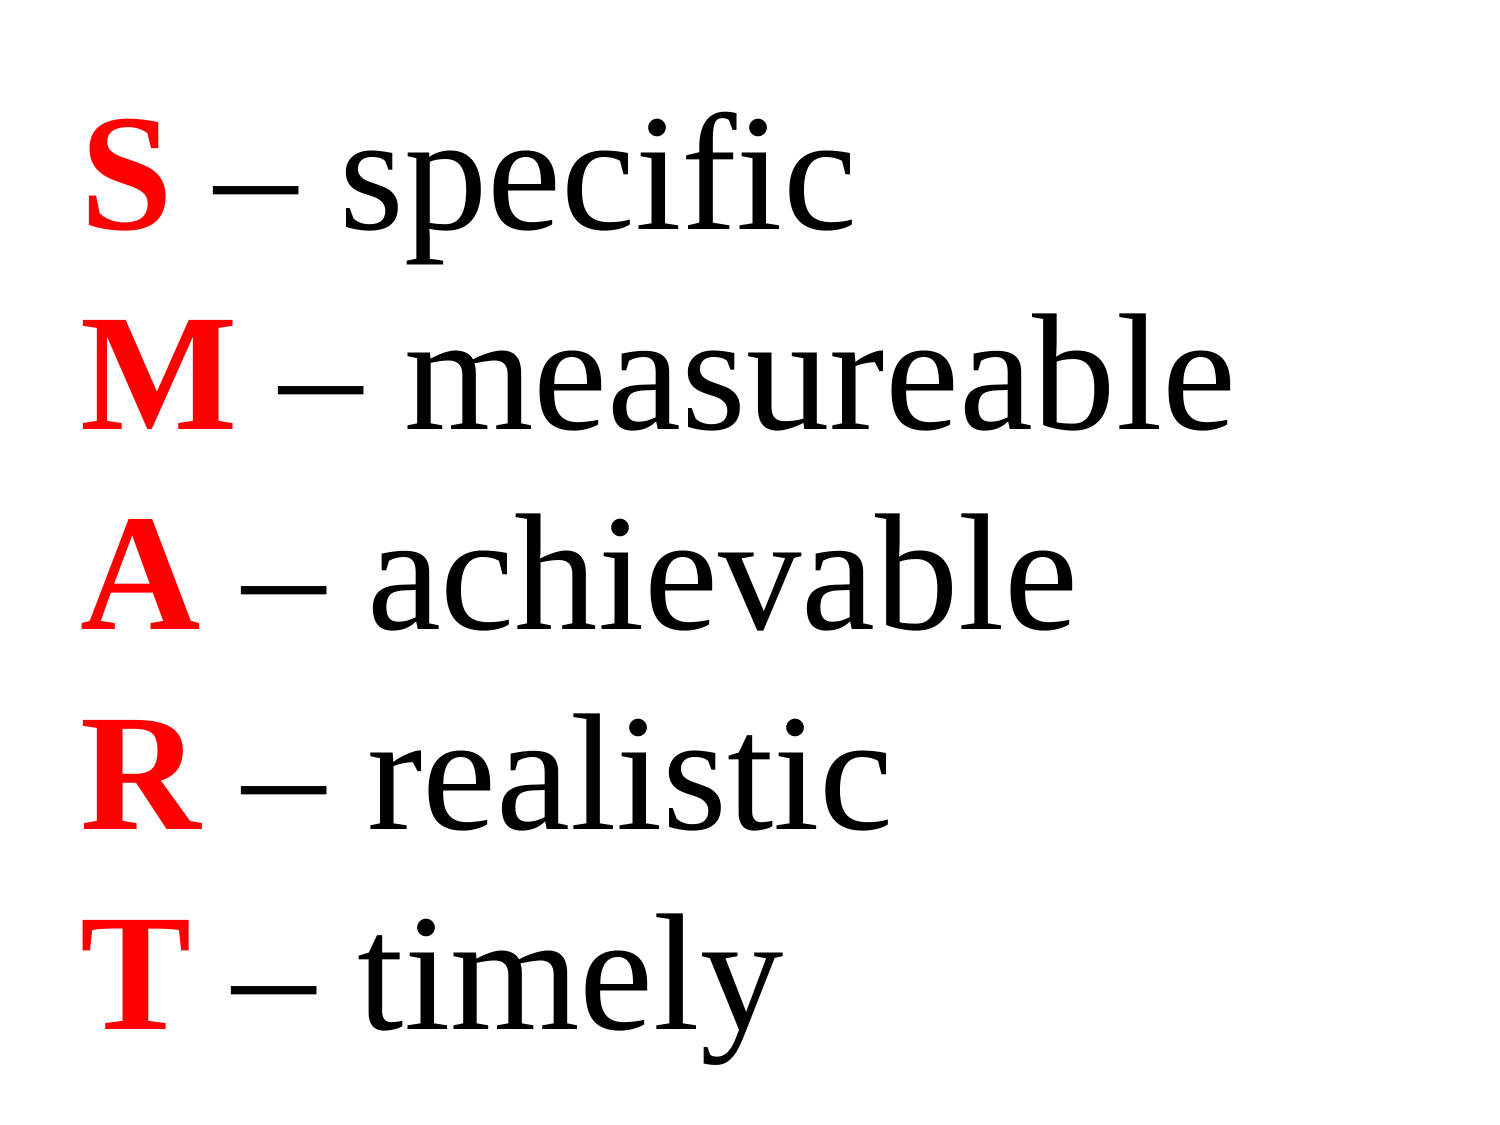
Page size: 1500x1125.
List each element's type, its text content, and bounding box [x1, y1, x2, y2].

title S – specific M – measureable A – achievable R – realistic T – timely [64, 54, 1388, 1071]
